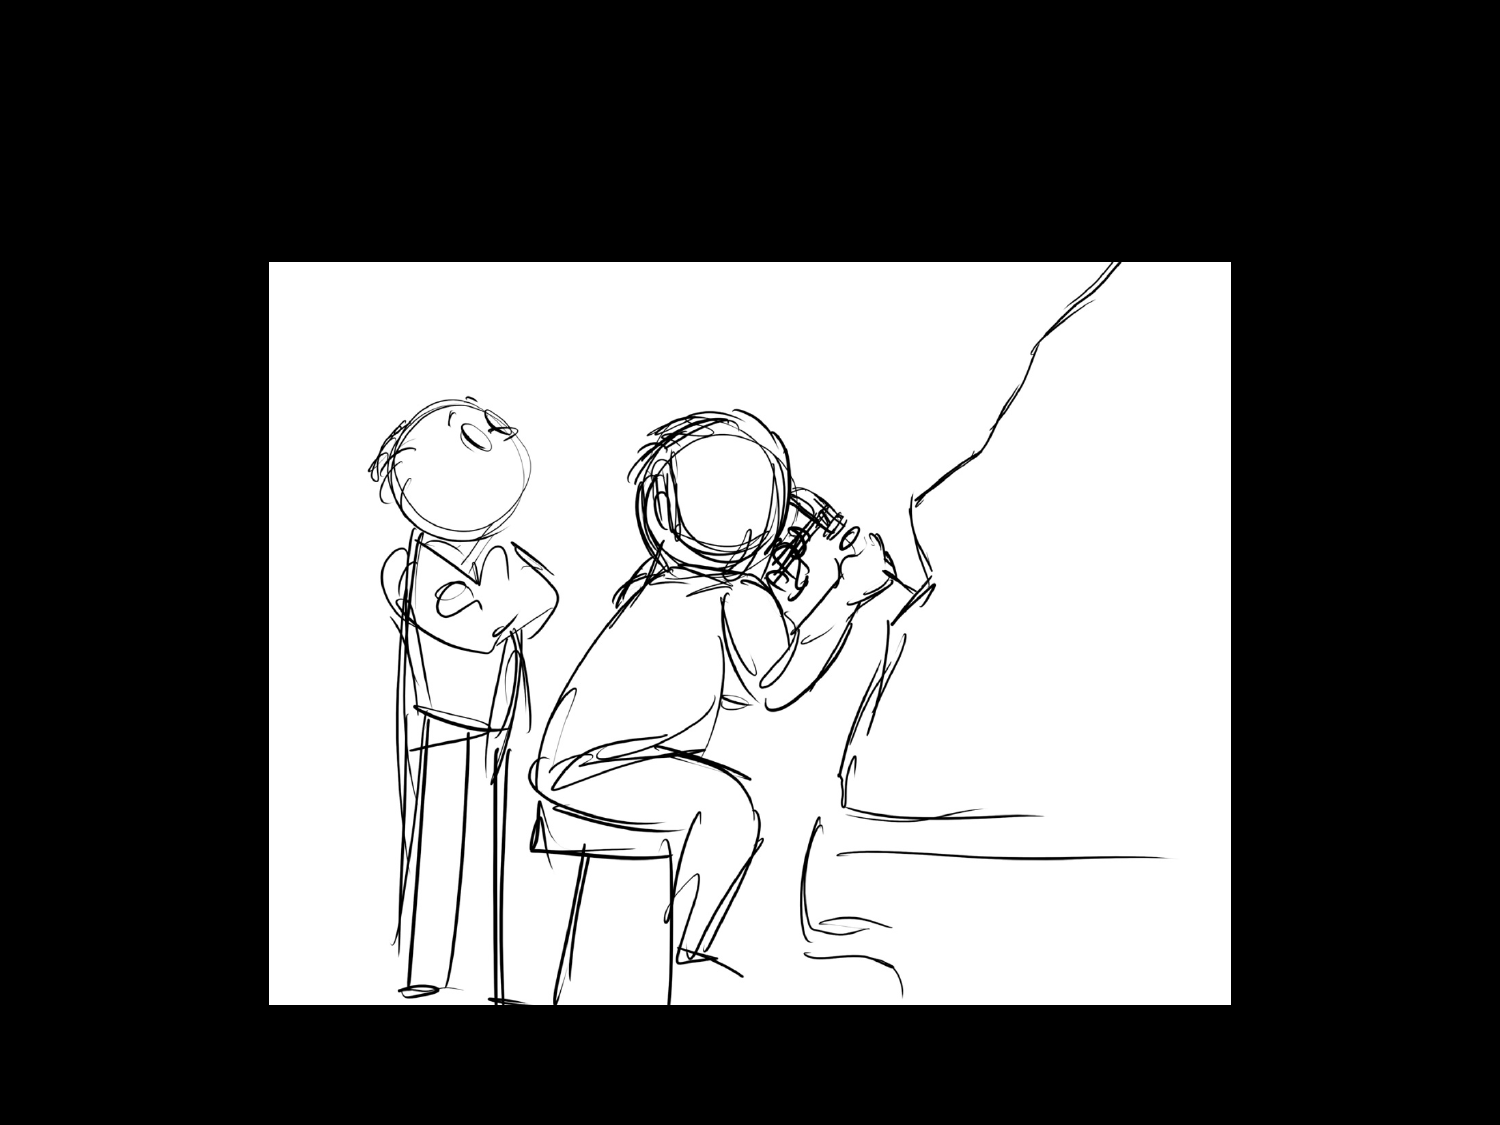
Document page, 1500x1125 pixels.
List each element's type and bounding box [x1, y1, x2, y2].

list [269, 262, 1231, 1006]
